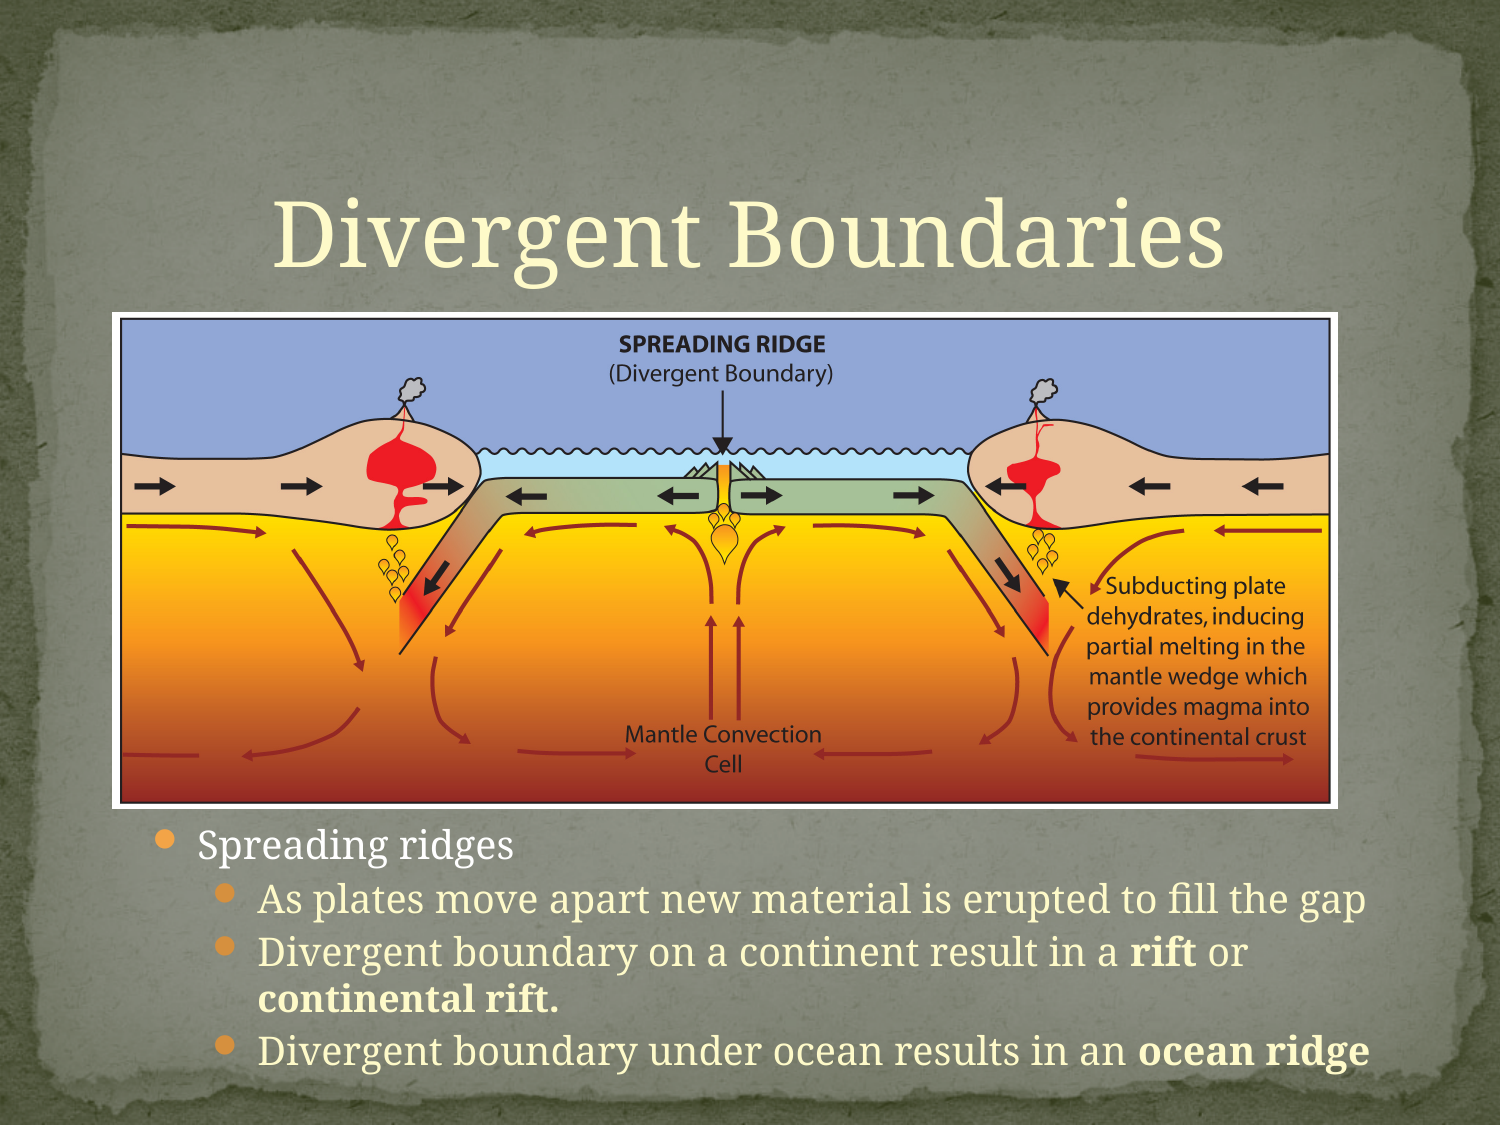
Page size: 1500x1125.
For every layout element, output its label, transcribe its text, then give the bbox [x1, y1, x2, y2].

list Spreading ridges As plates move apart new material is erupted to fill the gap Divergent boundary on a continent result in a rift or continental rift. Divergent boundary under ocean results in an ocean ridge [137, 812, 1388, 1125]
picture [112, 312, 1339, 811]
text_box Divergent Boundaries [112, 137, 1388, 325]
